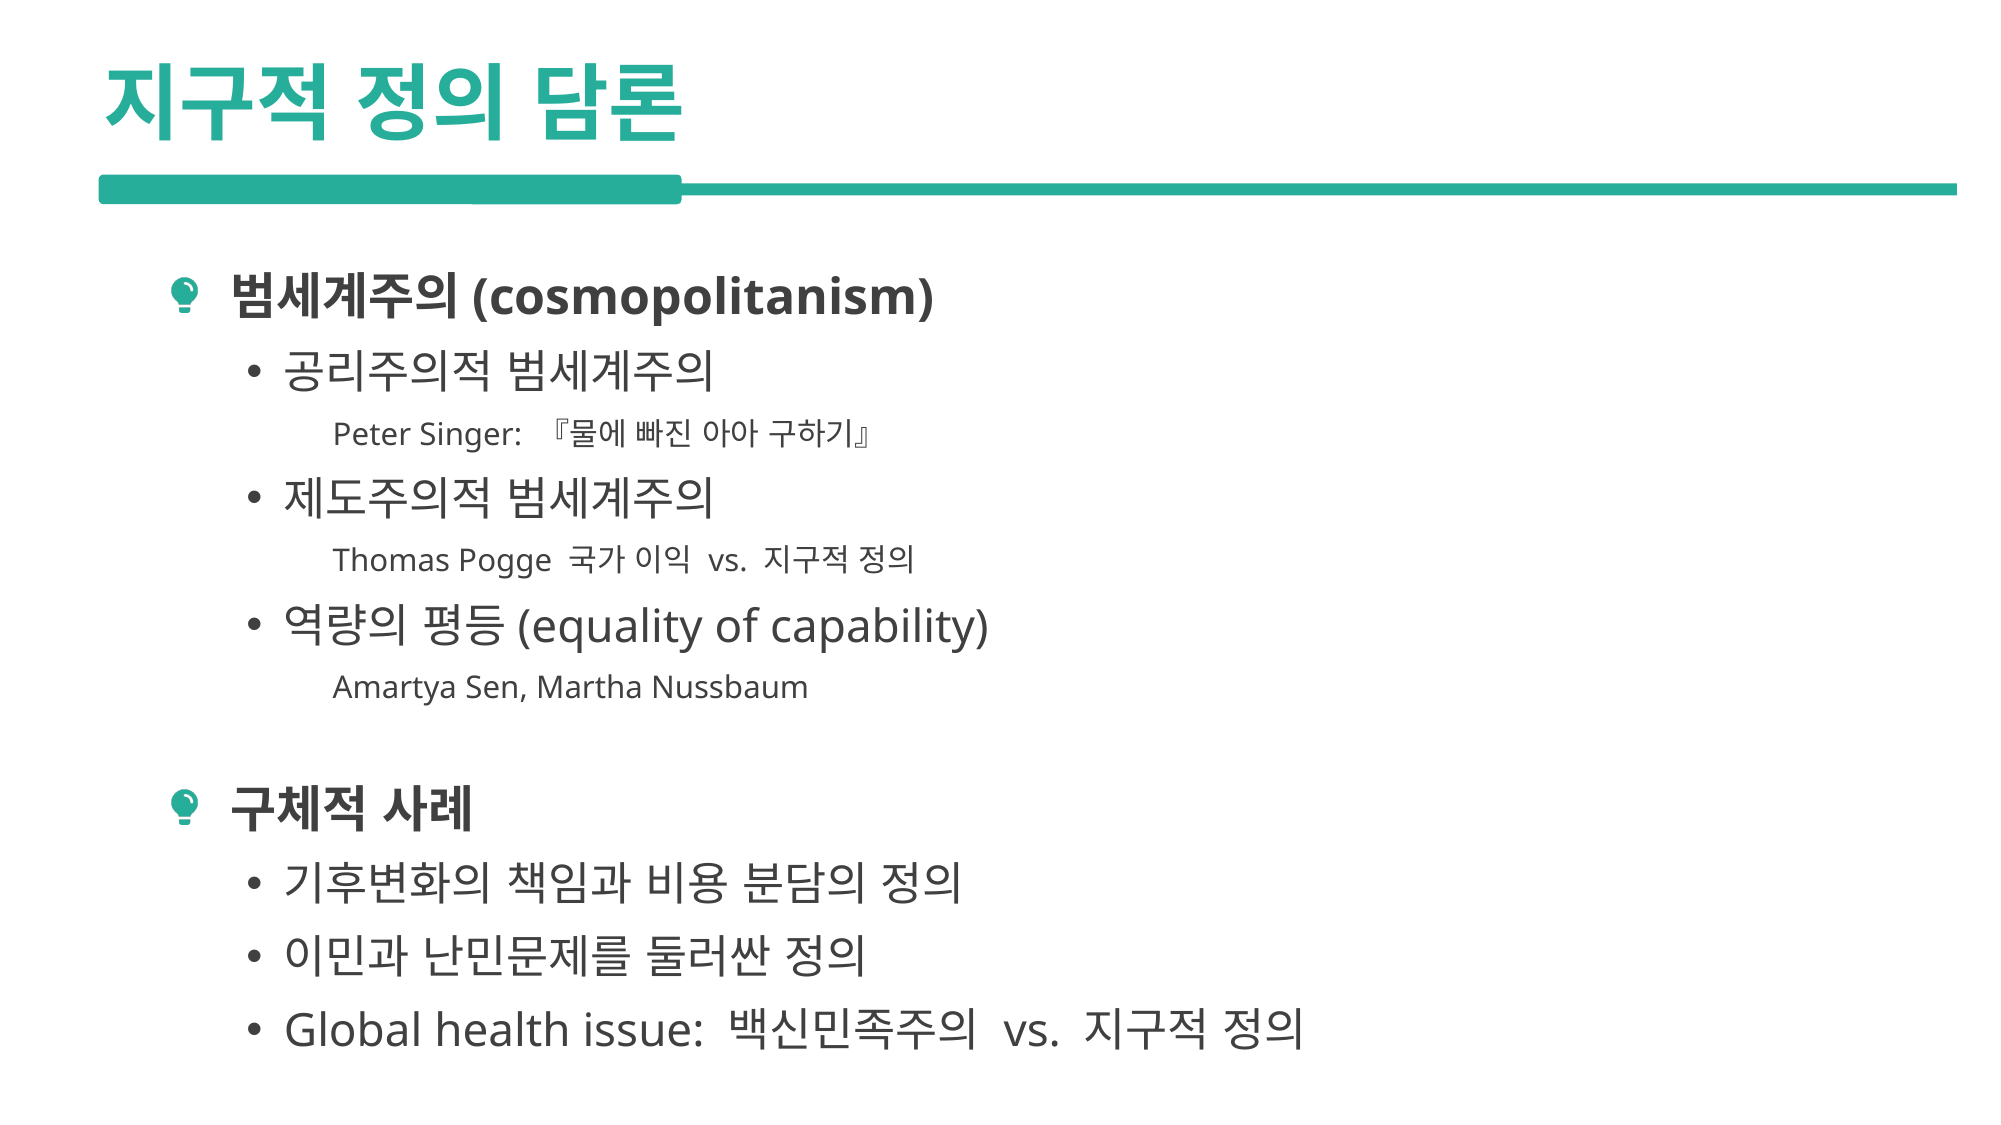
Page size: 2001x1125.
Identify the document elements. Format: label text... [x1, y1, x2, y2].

picture [171, 277, 198, 313]
list 범세계주의(cosmopolitanism) 공리주의적 범세계주의 Peter Singer: 『물에 빠진 아아 구하기』 제도주의적 범세계주의 Thomas Pogge 국가 이익 vs. 지구적 정의 역량의 평등(equality of capability) Amartya Sen, Martha Nussbaum 구체적 사례 기후변화의 책임과 비용 분담의 정의 이민과 난민문제를 둘러싼 정의 Global health issue: 백신민족주의 vs. 지구적 정의 [156, 251, 1882, 1043]
list 지구적 정의 담론 [88, 47, 1914, 167]
picture [171, 789, 198, 825]
